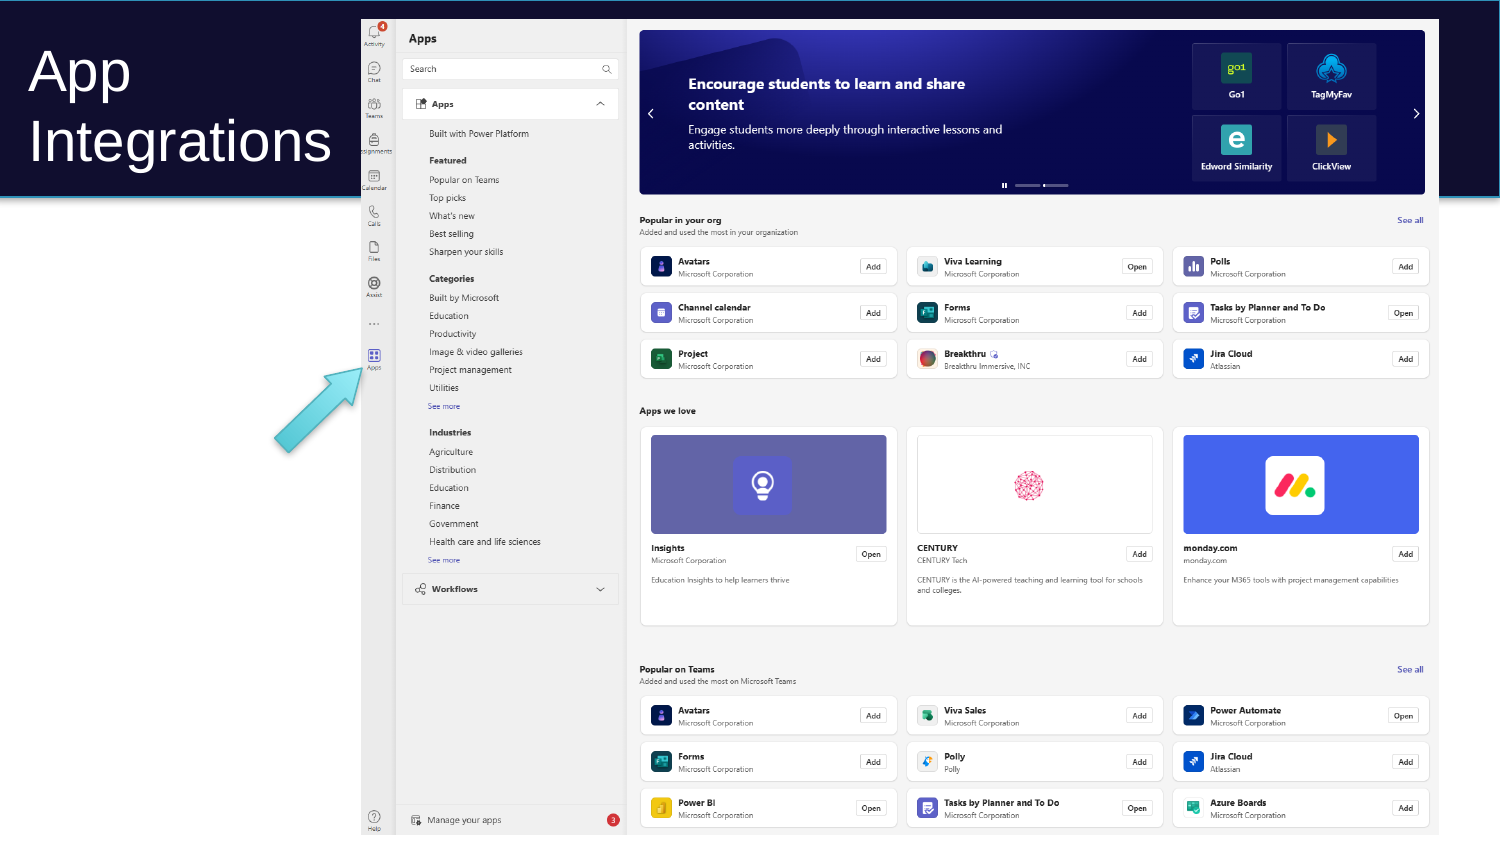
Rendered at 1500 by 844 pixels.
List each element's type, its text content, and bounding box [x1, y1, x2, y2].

picture [361, 19, 1439, 835]
title App Integrations [13, 32, 356, 174]
text_box [274, 368, 356, 454]
